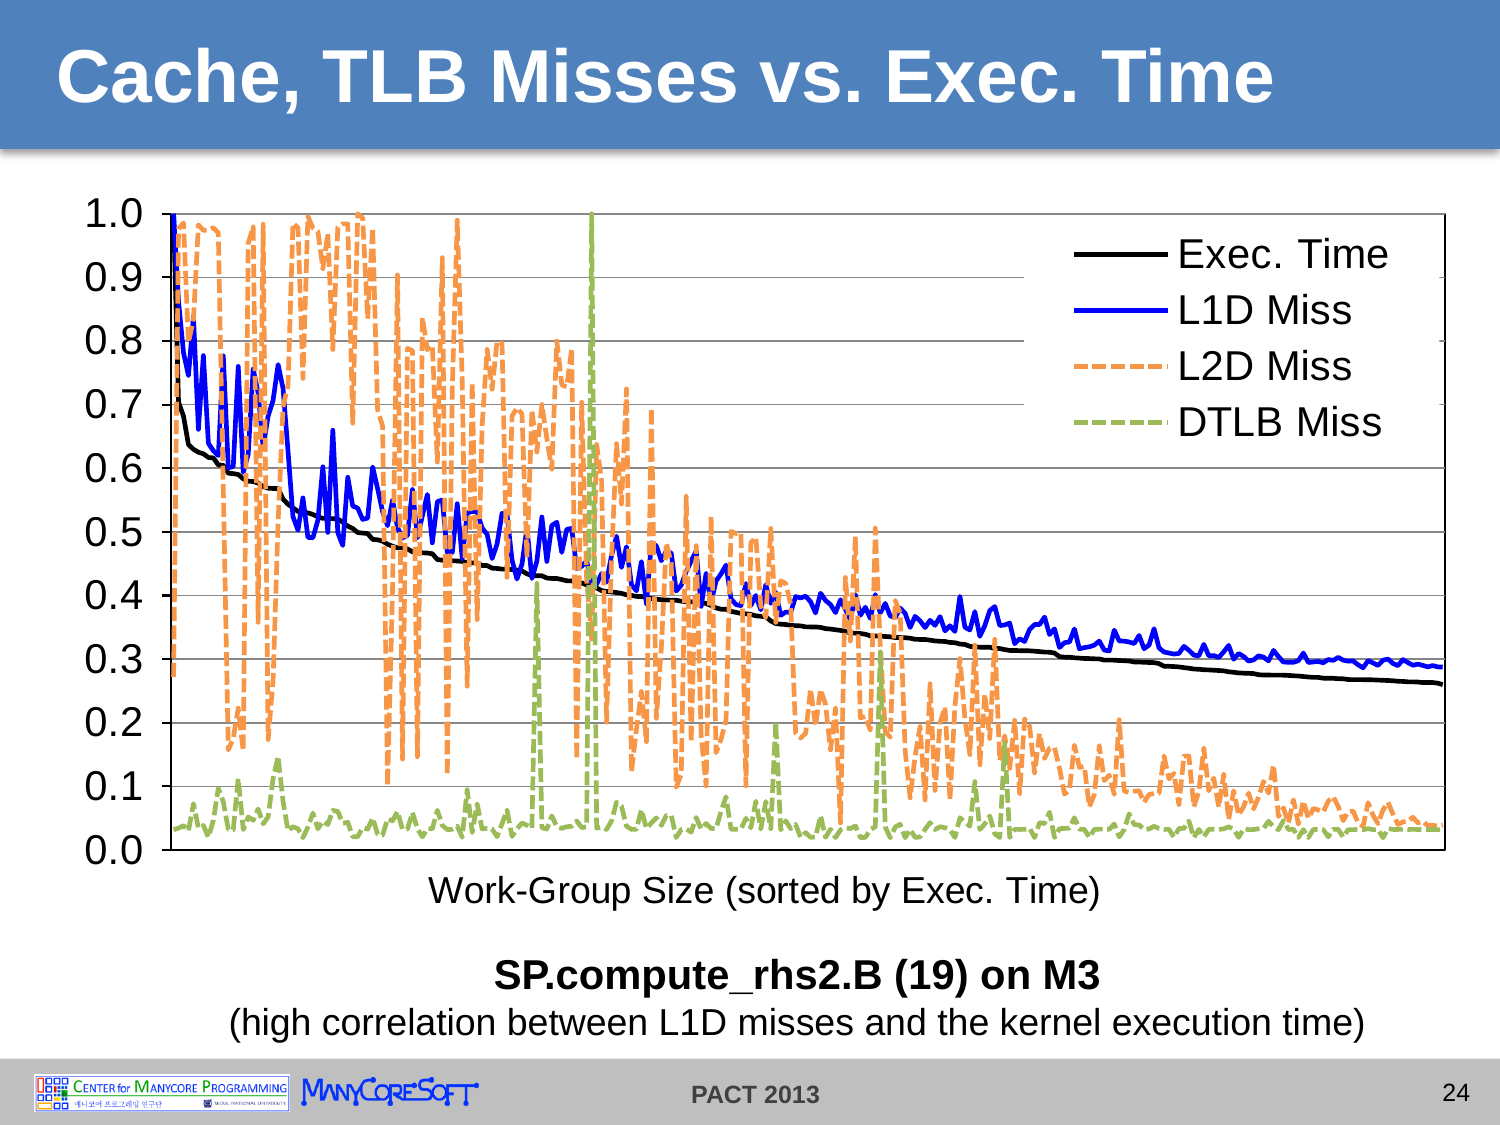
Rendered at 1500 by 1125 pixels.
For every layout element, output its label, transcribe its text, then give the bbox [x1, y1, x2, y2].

chart [40, 184, 1460, 923]
picture [301, 1077, 479, 1106]
text_box SP.compute_rhs2.B (19) on M3 (high correlation between L1D misses and the kernel execution time) [213, 940, 1381, 1051]
picture [34, 1074, 290, 1112]
slide_number 24 [1364, 1074, 1471, 1110]
title Cache, TLB Misses vs. Exec. Time [41, 19, 1459, 126]
